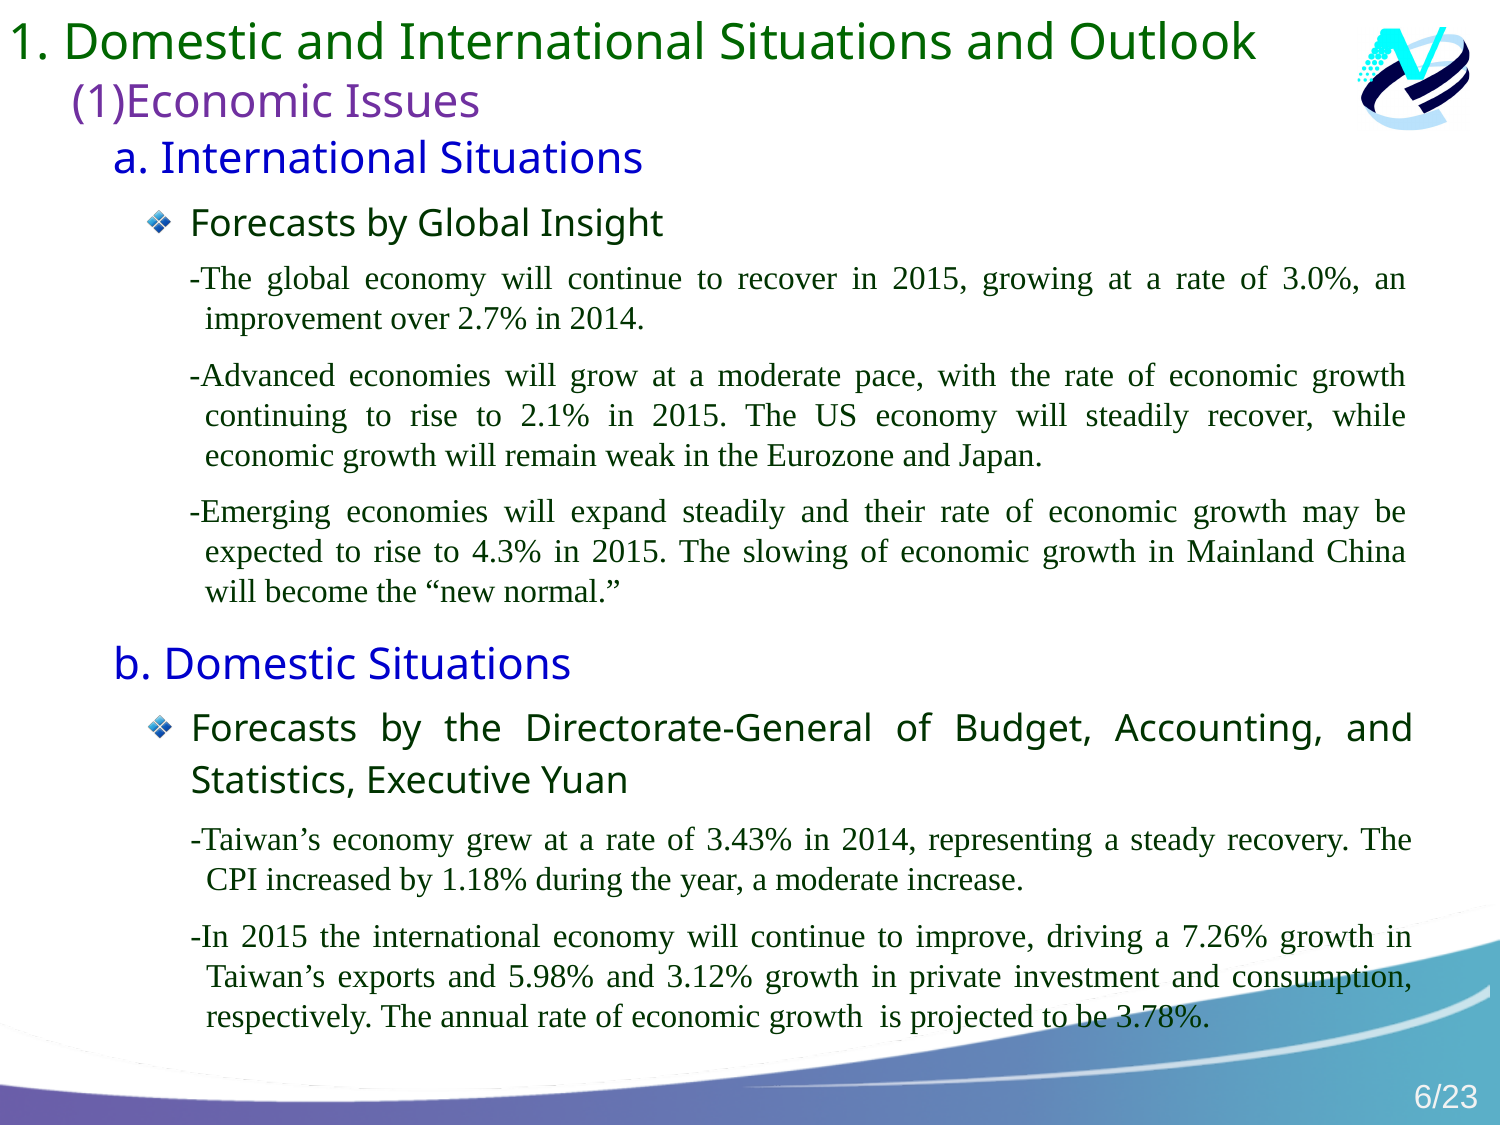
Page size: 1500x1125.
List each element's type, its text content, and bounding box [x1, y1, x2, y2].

text_box a. International Situations [0, 128, 1500, 191]
text_box b. Domestic Situations [0, 633, 1500, 697]
text_box Forecasts by the Directorate-General of Budget, Accounting, and Statistics, Executive Yuan -Taiwan’s economy grew at a rate of 3.43% in 2014, representing a steady recovery. The CPI increased by 1.18% during the year, a moderate increase. -In 2015 the international economy will continue to improve, driving a 7.26% growth in Taiwan’s exports and 5.98% and 3.12% growth in private investment and consumption, respectively. The annual rate of economic growth is projected to be 3.78%. [113, 674, 1448, 1057]
text_box 1. Domestic and International Situations and Outlook [8, 3, 1500, 70]
text_box Forecasts by Global Insight -The global economy will continue to recover in 2015, growing at a rate of 3.0%, an improvement over 2.7% in 2014. -Advanced economies will grow at a moderate pace, with the rate of economic growth continuing to rise to 2.1% in 2015. The US economy will steadily recover, while economic growth will remain weak in the Eurozone and Japan. -Emerging economies will expand steadily and their rate of economic growth may be expected to rise to 4.3% in 2015. The slowing of economic growth in Mainland China will become the “new normal.” [110, 191, 1445, 617]
text_box (1)Economic Issues [0, 70, 1500, 128]
picture [145, 208, 173, 235]
picture [0, 904, 1500, 1125]
picture [146, 713, 174, 740]
